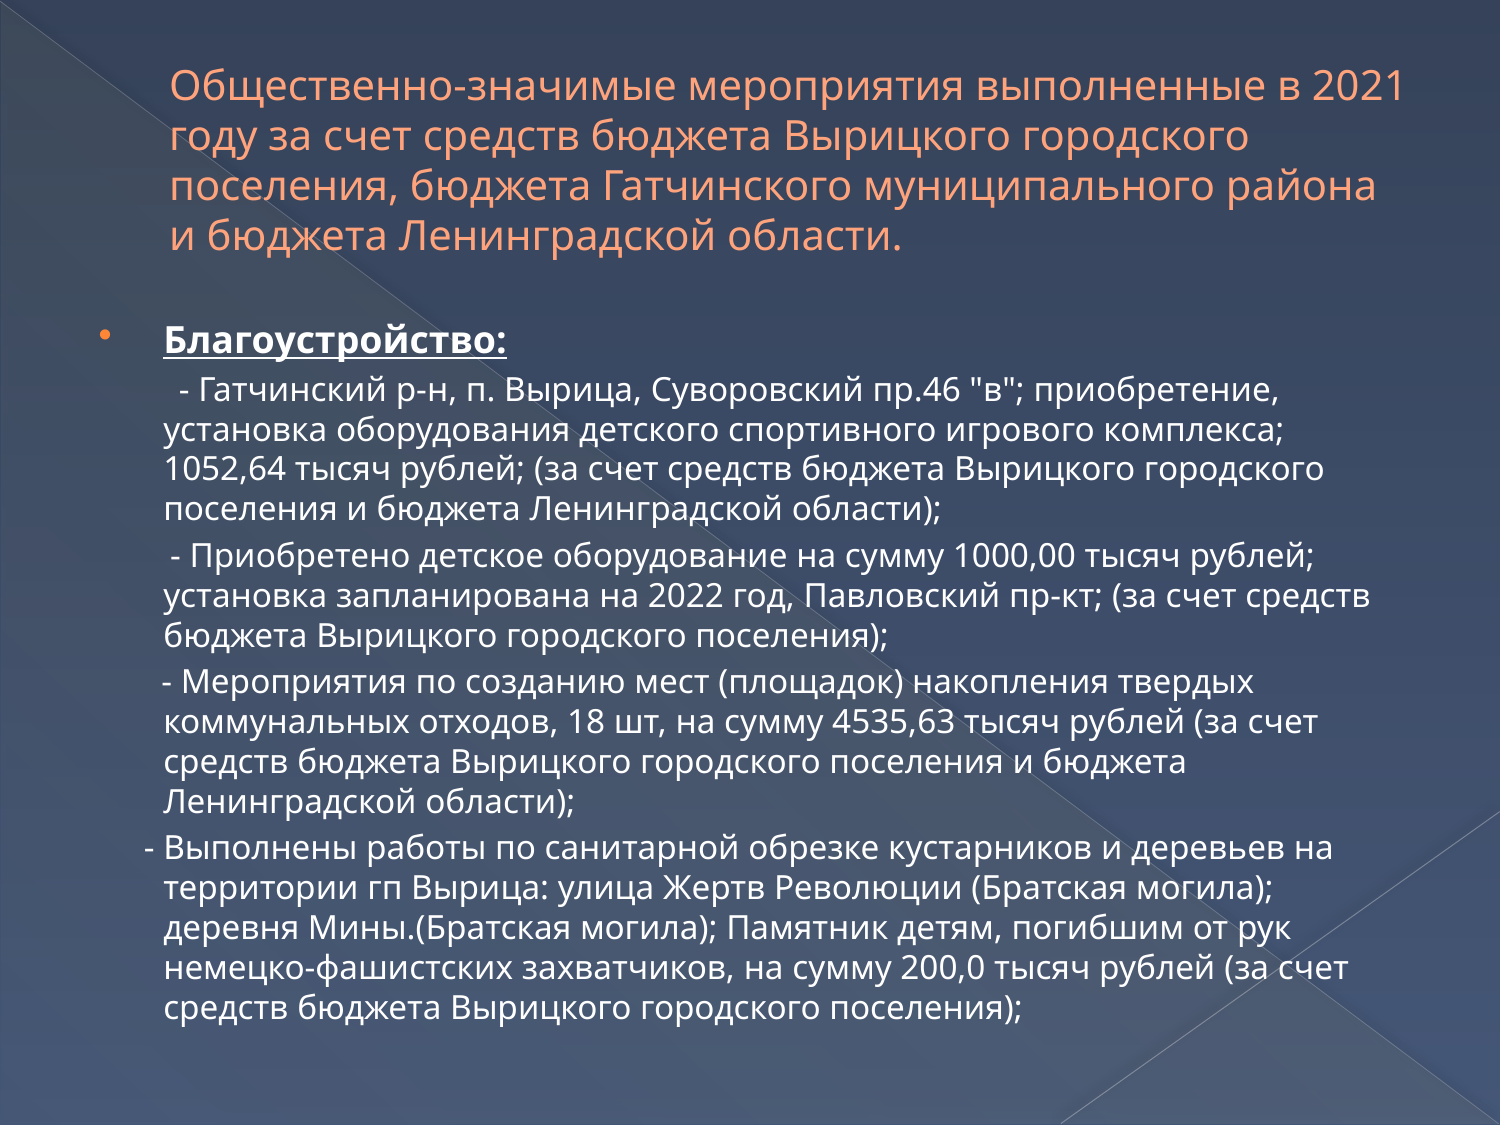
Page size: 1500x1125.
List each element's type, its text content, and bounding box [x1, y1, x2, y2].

title Общественно-значимые мероприятия выполненные в 2021 году за счет средств бюджета Вырицкого городского поселения, бюджета Гатчинского муниципального района и бюджета Ленинградской области. [75, 43, 1425, 274]
list Благоустройство: - Гатчинский р-н, п. Вырица, Суворовский пр.46 "в"; приобретение, установка оборудования детского спортивного игрового комплекса; 1052,64 тысяч рублей; (за счет средств бюджета Вырицкого городского поселения и бюджета Ленинградской области); - Приобретено детское оборудование на сумму 1000,00 тысяч рублей; установка запланирована на 2022 год, Павловский пр-кт; (за счет средств бюджета Вырицкого городского поселения); - Мероприятия по созданию мест (площадок) накопления твердых коммунальных отходов, 18 шт, на сумму 4535,63 тысяч рублей (за счет средств бюджета Вырицкого городского поселения и бюджета Ленинградской области); - Выполнены работы по санитарной обрезке кустарников и деревьев на территории гп Вырица: улица Жертв Революции (Братская могила); деревня Мины.(Братская могила); Памятник детям, погибшим от рук немецко-фашистских захватчиков, на сумму 200,0 тысяч рублей (за счет средств бюджета Вырицкого городского поселения); [75, 308, 1425, 1059]
